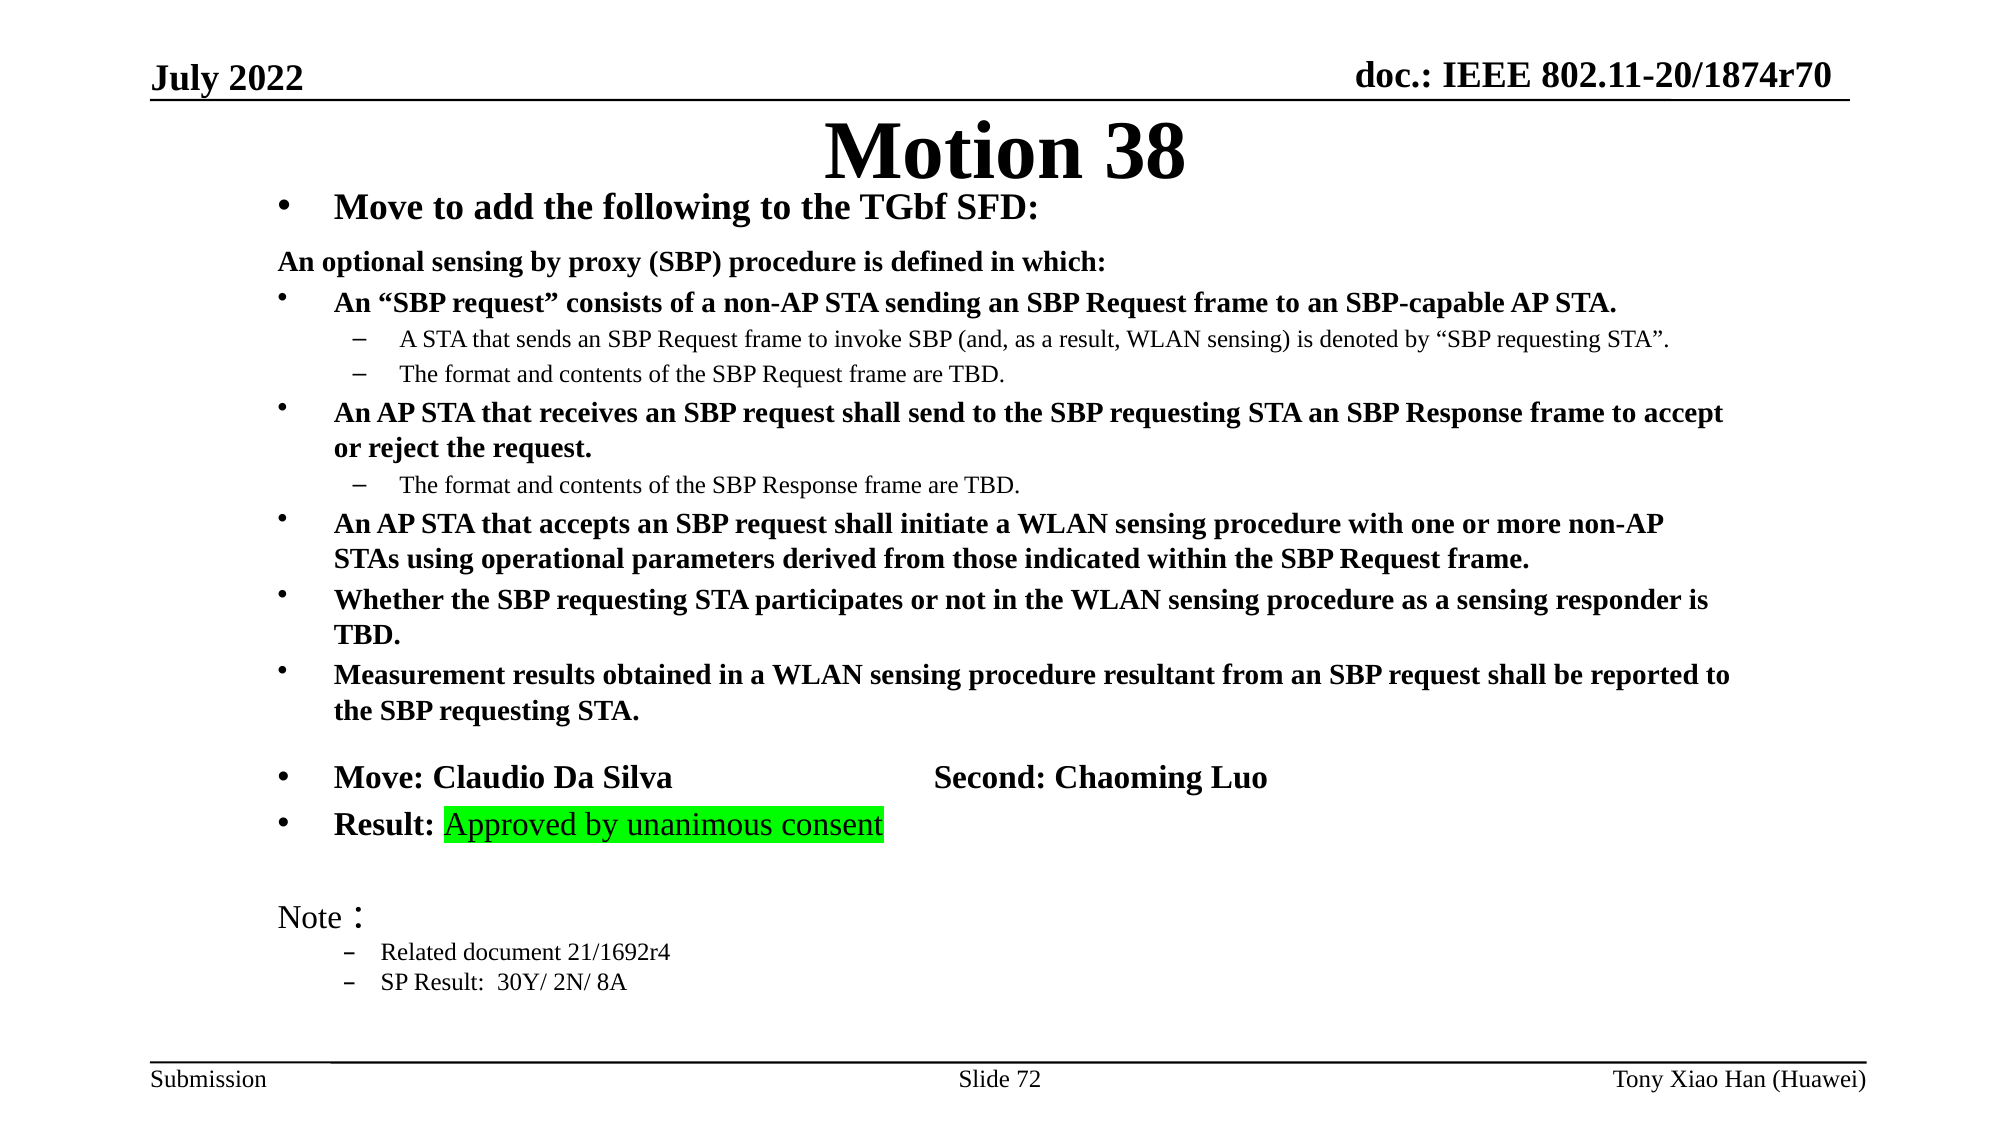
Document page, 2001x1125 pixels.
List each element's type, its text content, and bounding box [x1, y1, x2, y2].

text_box Motion 38 [368, 87, 1644, 174]
text_box Move to add the following to the TGbf SFD: An optional sensing by proxy (SBP) procedure is defined in which: An “SBP request” consists of a non-AP STA sending an SBP Request frame to an SBP-capable AP STA. A STA that sends an SBP Request frame to invoke SBP (and, as a result, WLAN sensing) is denoted by “SBP requesting STA”. The format and contents of the SBP Request frame are TBD. An AP STA that receives an SBP request shall send to the SBP requesting STA an SBP Response frame to accept or reject the request. The format and contents of the SBP Response frame are TBD. An AP STA that accepts an SBP request shall initiate a WLAN sensing procedure with one or more non-AP STAs using operational parameters derived from those indicated within the SBP Request frame. Whether the SBP requesting STA participates or not in the WLAN sensing procedure as a sensing responder is TBD. Measurement results obtained in a WLAN sensing procedure resultant from an SBP request shall be reported to the SBP requesting STA. Move: Claudio Da Silva Second: Chaoming Luo Result: Approved by unanimous consent Note： Related document 21/1692r4 SP Result: 30Y/ 2N/ 8A [262, 174, 1750, 863]
